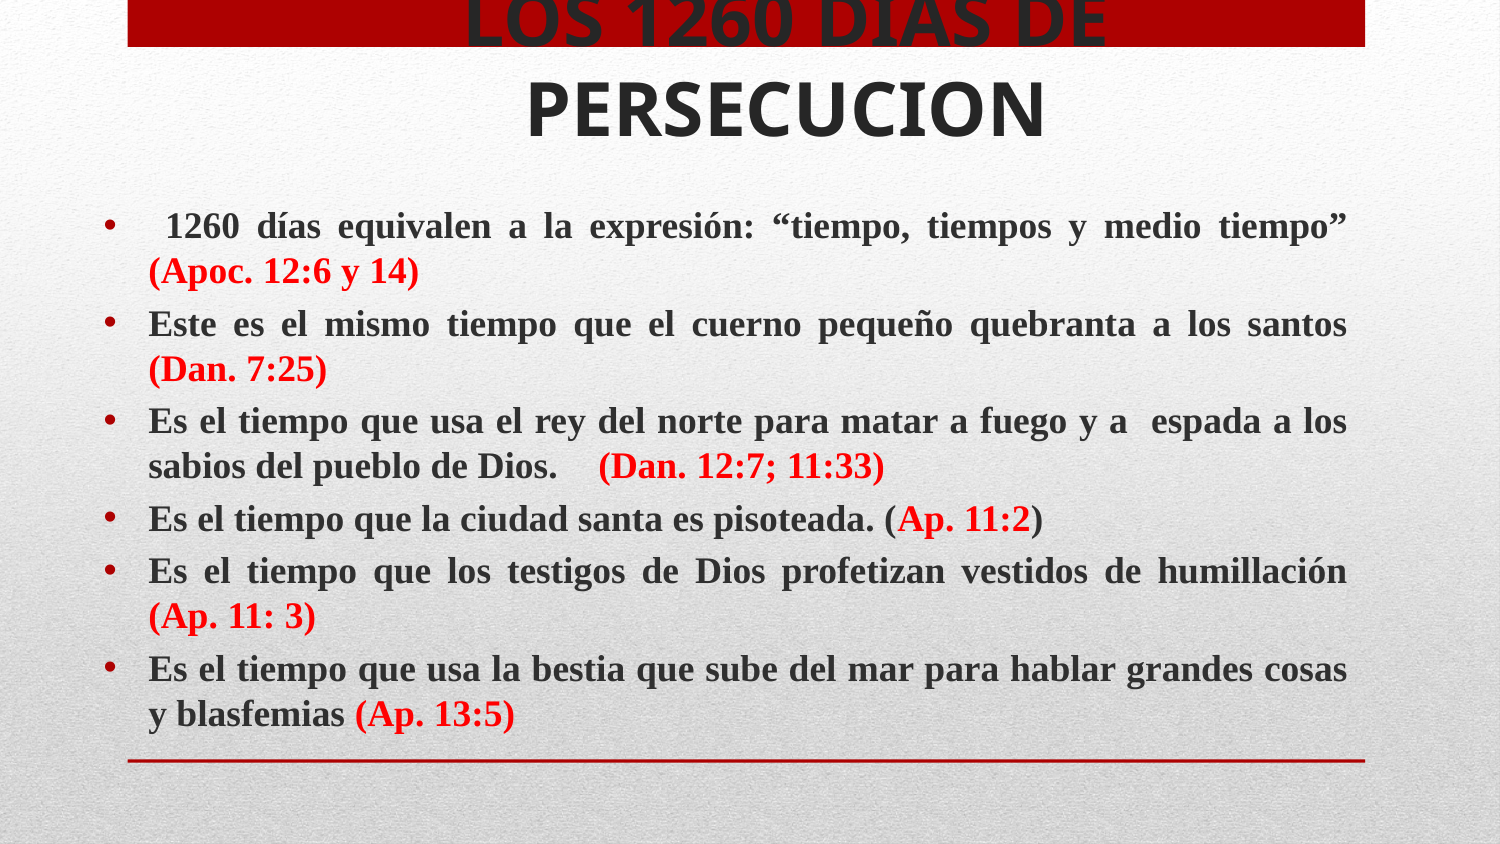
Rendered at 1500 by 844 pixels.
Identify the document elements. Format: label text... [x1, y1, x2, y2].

title LOS 1260 DIAS DE PERSECUCION [230, 43, 1343, 150]
list 1260 días equivalen a la expresión: “tiempo, tiempos y medio tiempo” (Apoc. 12:6 y 14) Este es el mismo tiempo que el cuerno pequeño quebranta a los santos (Dan. 7:25) Es el tiempo que usa el rey del norte para matar a fuego y a espada a los sabios del pueblo de Dios. (Dan. 12:7; 11:33) Es el tiempo que la ciudad santa es pisoteada. (Ap. 11:2) Es el tiempo que los testigos de Dios profetizan vestidos de humillación (Ap. 11: 3) Es el tiempo que usa la bestia que sube del mar para hablar grandes cosas y blasfemias (Ap. 13:5) [88, 150, 1364, 786]
